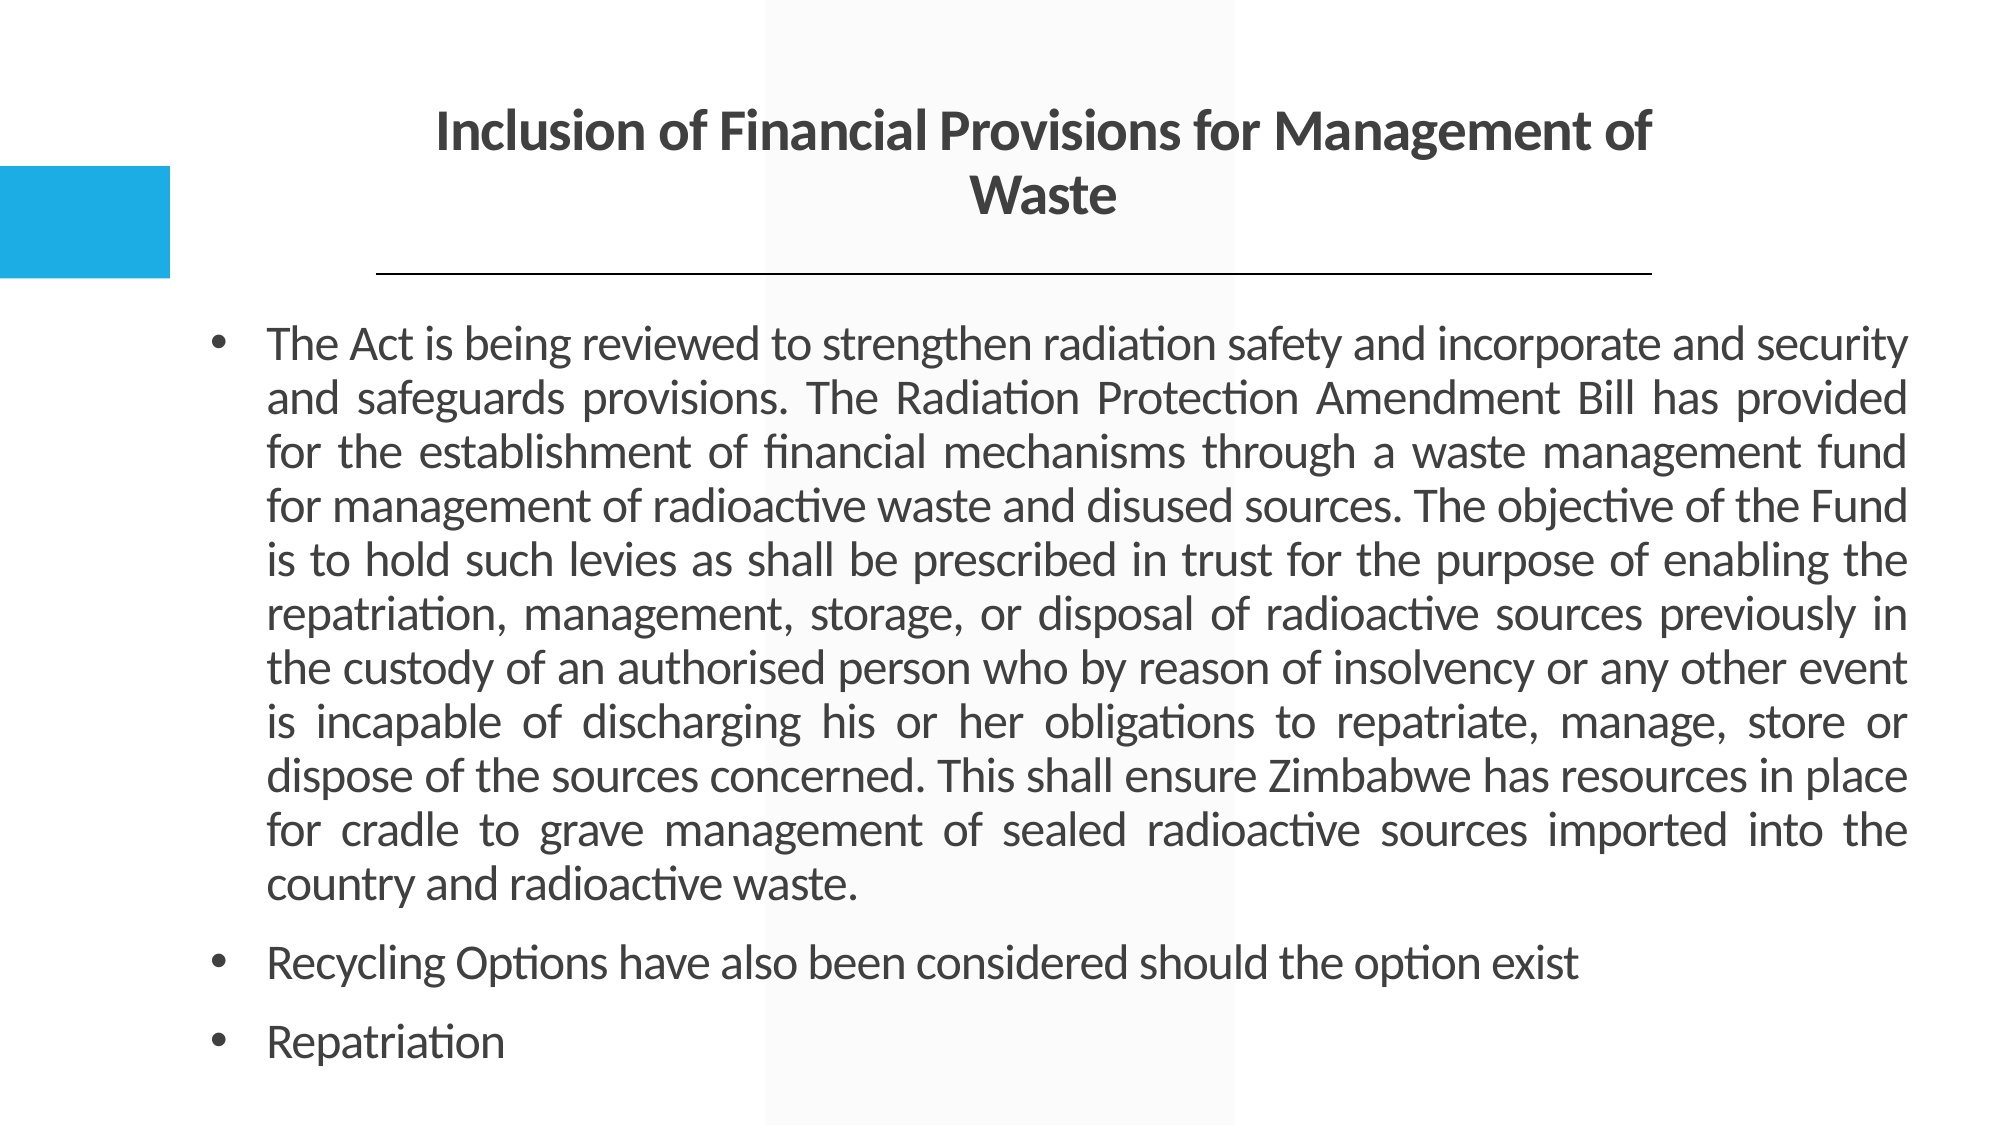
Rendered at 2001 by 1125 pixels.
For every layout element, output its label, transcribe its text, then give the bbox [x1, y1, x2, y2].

text_box The Act is being reviewed to strengthen radiation safety and incorporate and security and safeguards provisions. The Radiation Protection Amendment Bill has provided for the establishment of financial mechanisms through a waste management fund for management of radioactive waste and disused sources. The objective of the Fund is to hold such levies as shall be prescribed in trust for the purpose of enabling the repatriation, management, storage, or disposal of radioactive sources previously in the custody of an authorised person who by reason of insolvency or any other event is incapable of discharging his or her obligations to repatriate, manage, store or dispose of the sources concerned. This shall ensure Zimbabwe has resources in place for cradle to grave management of sealed radioactive sources imported into the country and radioactive waste. Recycling Options have also been considered should the option exist Repatriation [195, 850, 1923, 1125]
title Inclusion of Financial Provisions for Management of Waste [358, 90, 1730, 235]
